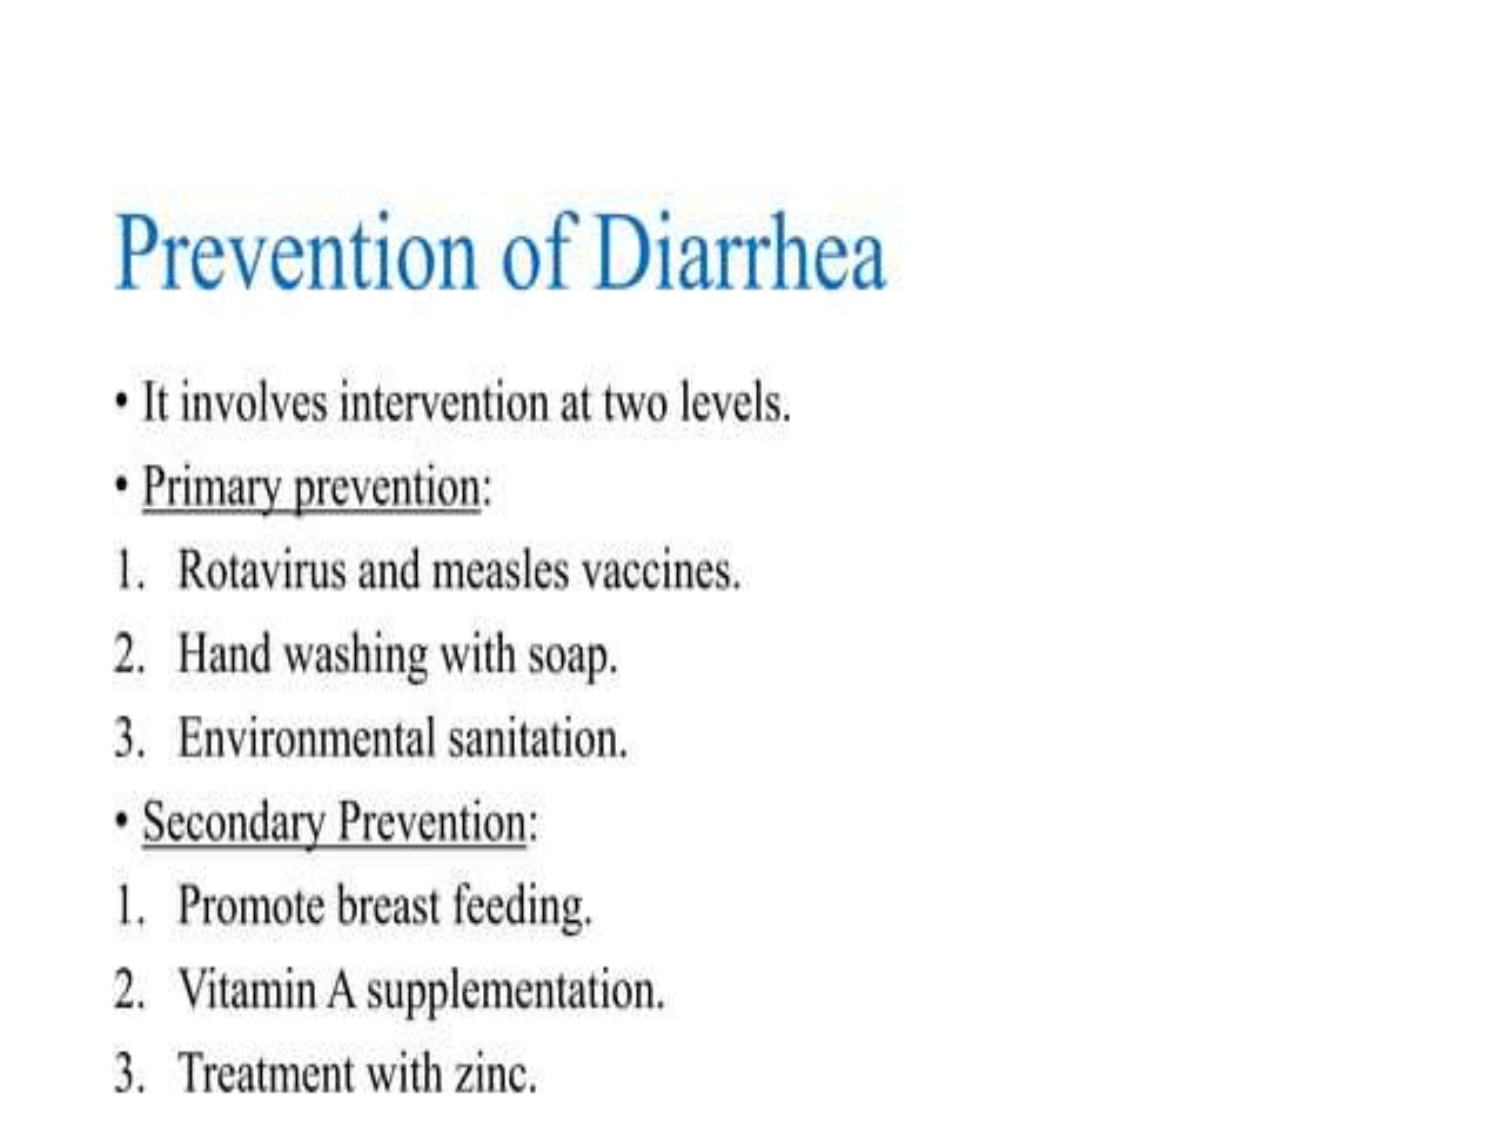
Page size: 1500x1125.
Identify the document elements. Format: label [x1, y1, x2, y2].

picture [0, 139, 1500, 1125]
